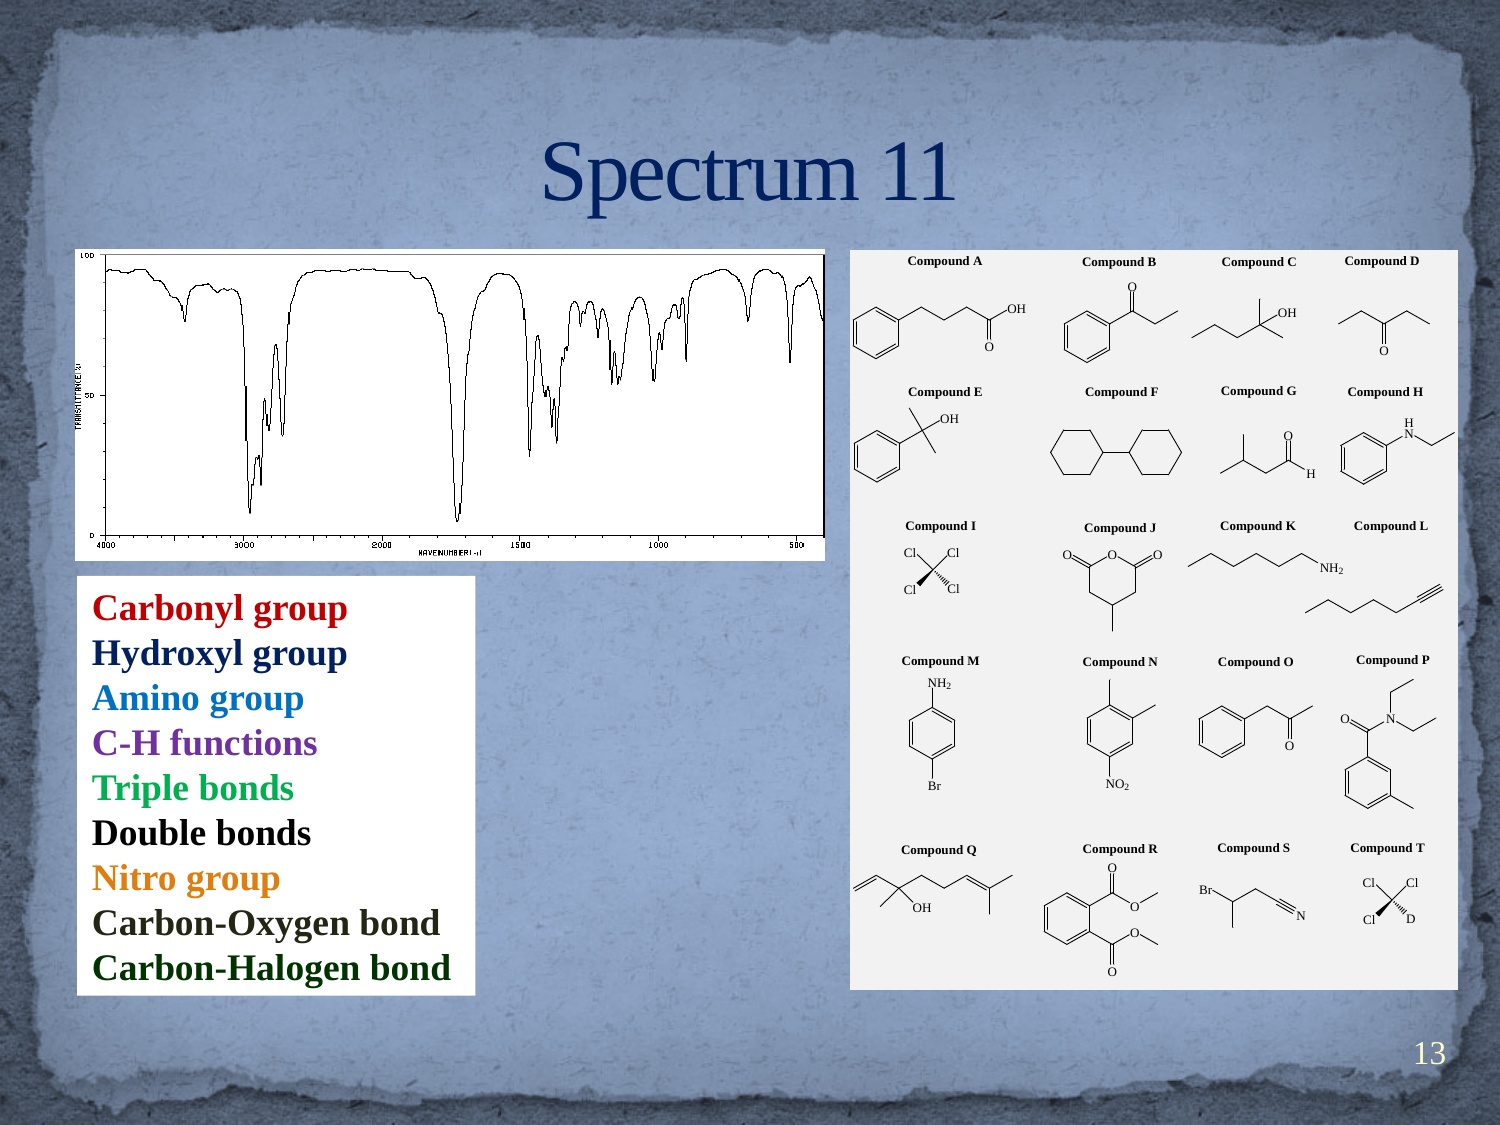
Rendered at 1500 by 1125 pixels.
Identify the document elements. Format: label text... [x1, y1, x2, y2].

slide_number 13 [1379, 1014, 1480, 1089]
picture [75, 249, 826, 561]
text_box Carbonyl group Hydroxyl group Amino group C-H functions Triple bonds Double bonds Nitro group Carbon-Oxygen bond Carbon-Halogen bond [77, 575, 476, 996]
title Spectrum 11 [74, 24, 1425, 225]
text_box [852, 252, 1458, 988]
